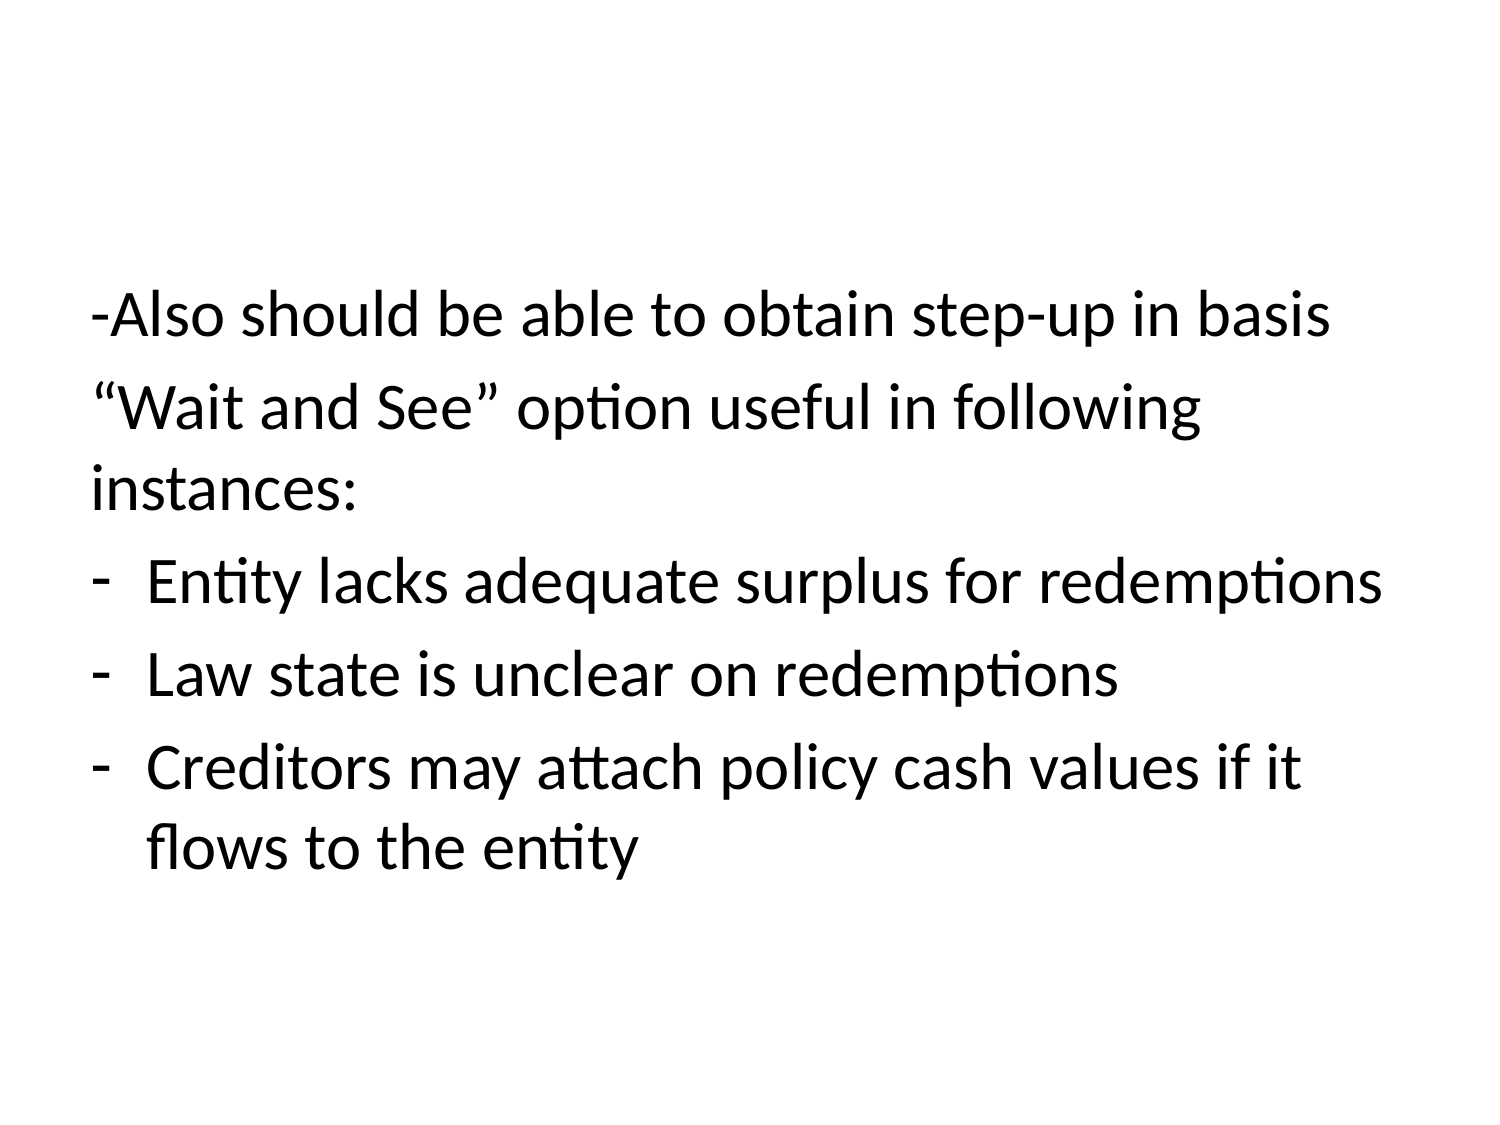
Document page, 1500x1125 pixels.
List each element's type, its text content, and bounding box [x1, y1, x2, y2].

list -Also should be able to obtain step-up in basis “Wait and See” option useful in following instances: Entity lacks adequate surplus for redemptions Law state is unclear on redemptions Creditors may attach policy cash values if it flows to the entity [75, 262, 1425, 1005]
